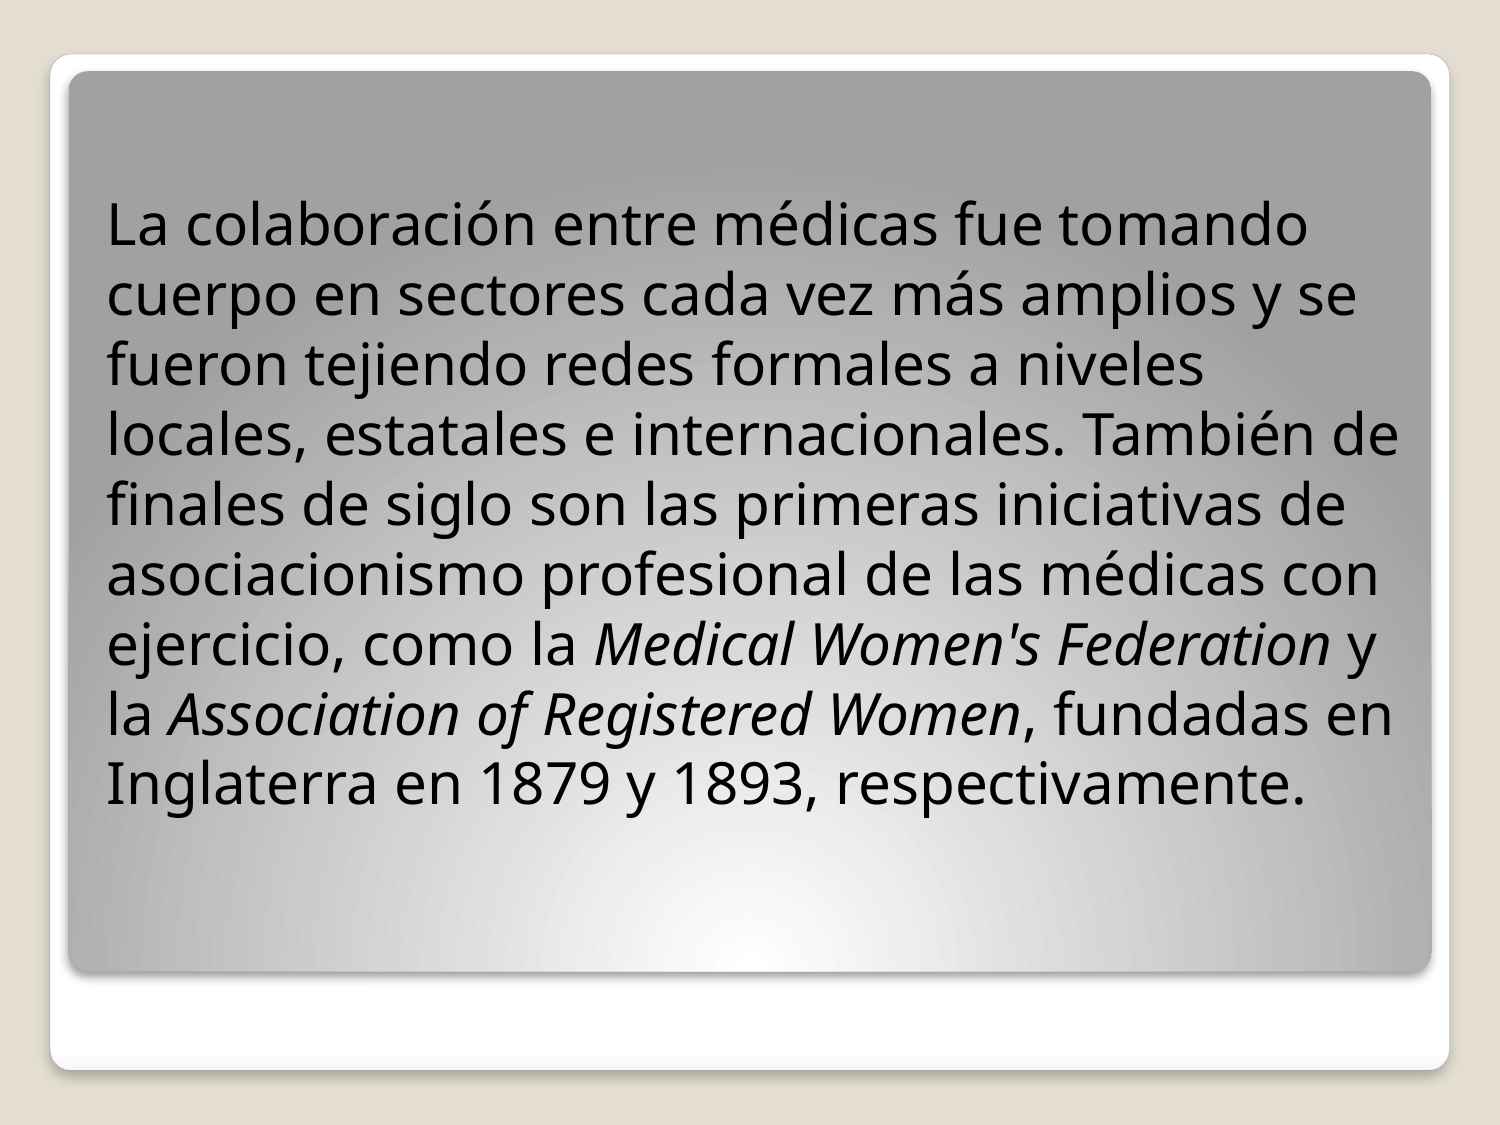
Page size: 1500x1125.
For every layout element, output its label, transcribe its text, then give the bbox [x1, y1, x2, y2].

list La colaboración entre médicas fue tomando cuerpo en sectores cada vez más amplios y se fueron tejiendo redes formales a niveles locales, estatales e internacionales. También de finales de siglo son las primeras iniciativas de asociacionismo profesional de las médicas con ejercicio, como la Medical Women's Federation y la Association of Registered Women, fundadas en Inglaterra en 1879 y 1893, respectivamente. [76, 172, 1420, 860]
